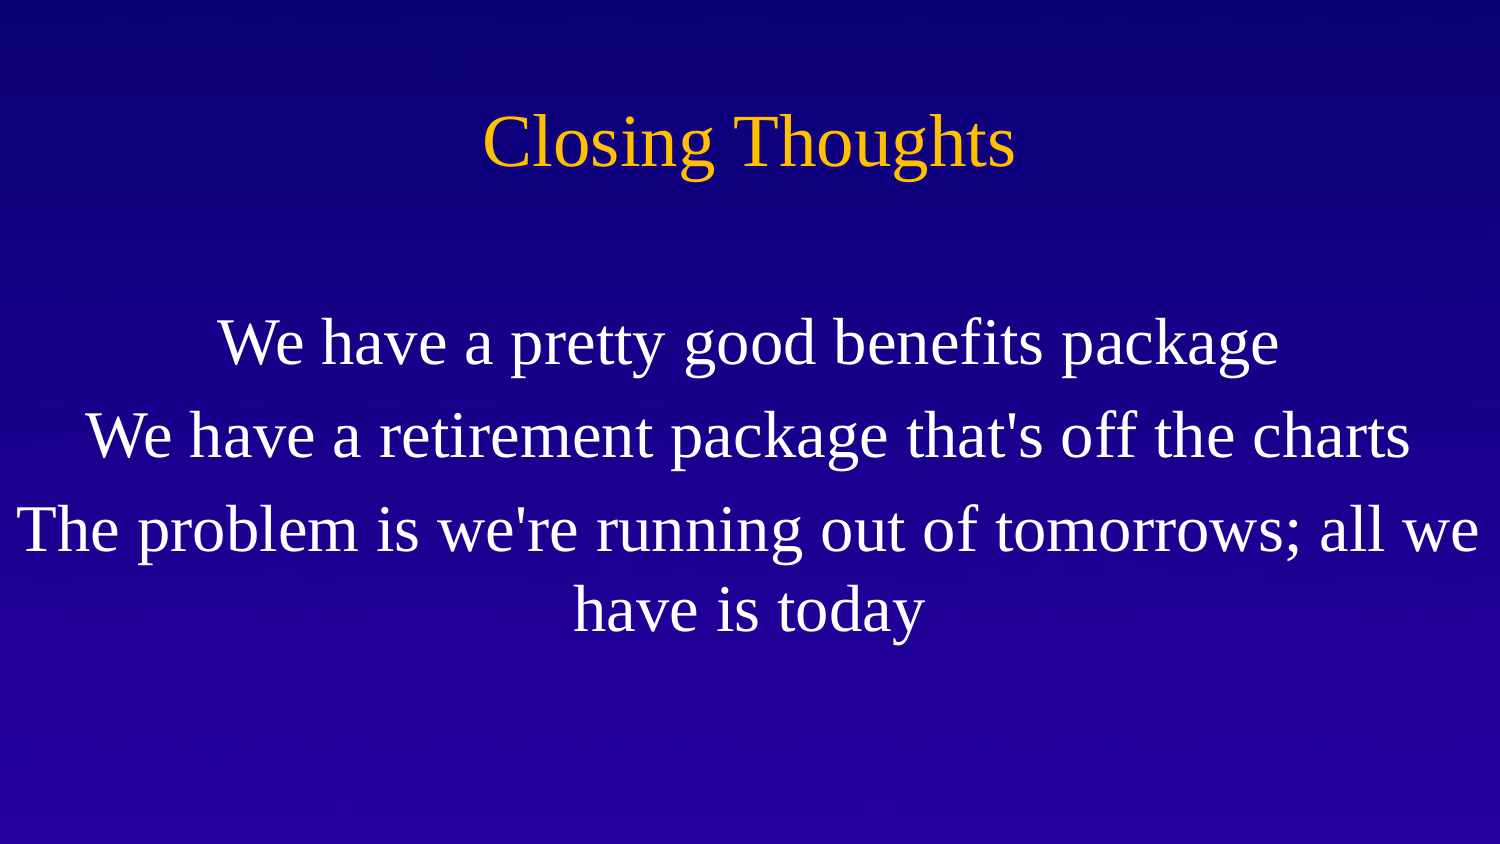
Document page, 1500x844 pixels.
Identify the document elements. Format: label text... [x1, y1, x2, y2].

subtitle We have a pretty good benefits package We have a retirement package that's off the charts The problem is we're running out of tomorrows; all we have is today [0, 196, 1500, 844]
title Closing Thoughts [0, 0, 1500, 196]
